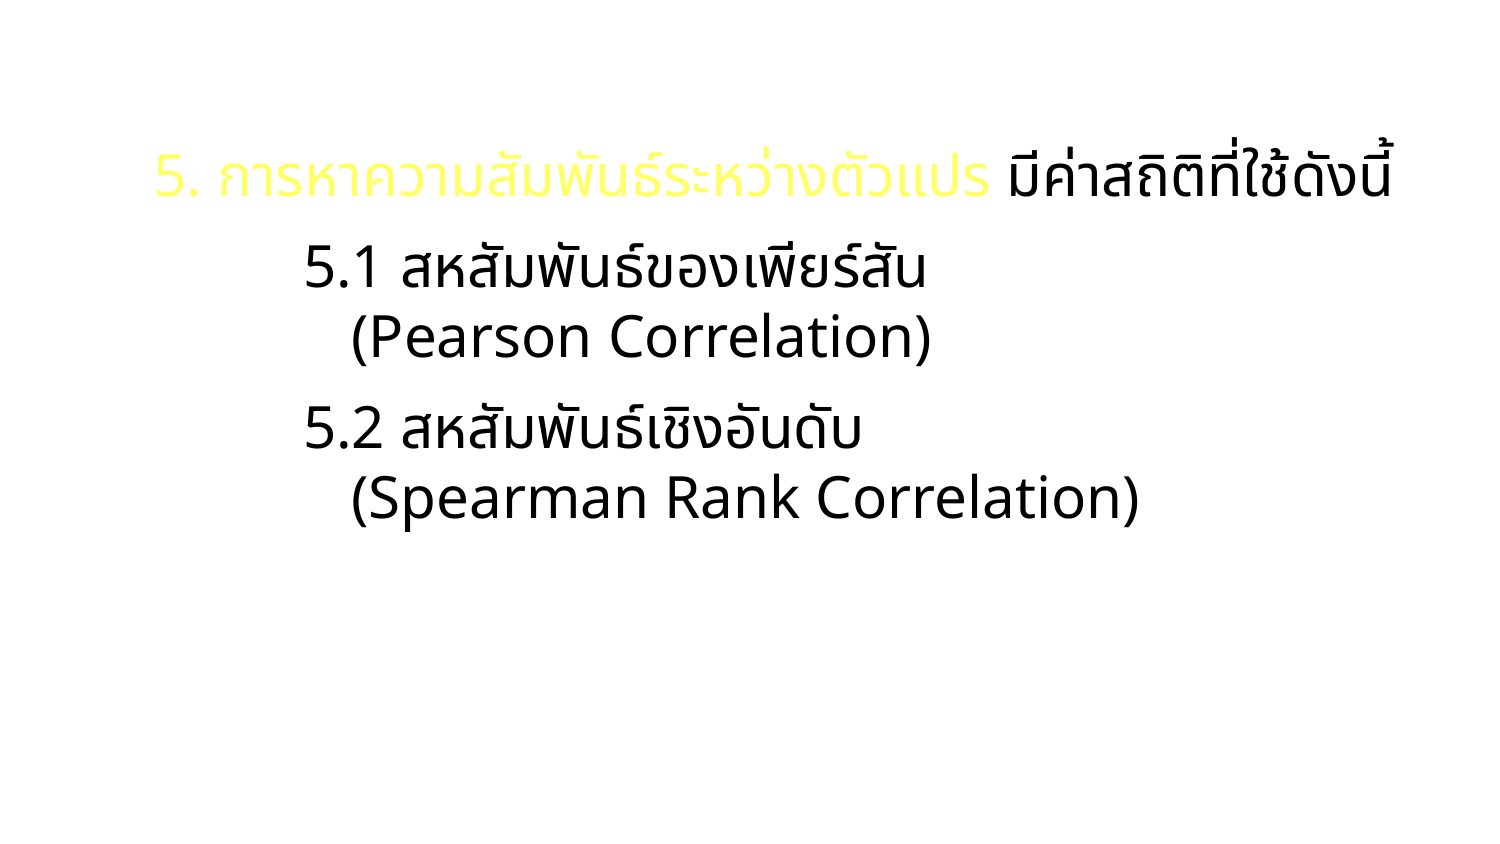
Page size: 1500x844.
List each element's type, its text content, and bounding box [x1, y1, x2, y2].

text_box 5. การหาความสัมพันธ์ระหว่างตัวแปร มีค่าสถิติที่ใช้ดังนี้ 5.1 สหสัมพันธ์ของเพียร์สัน (Pearson Correlation) 5.2 สหสัมพันธ์เชิงอันดับ (Spearman Rank Correlation) [138, 131, 1410, 538]
